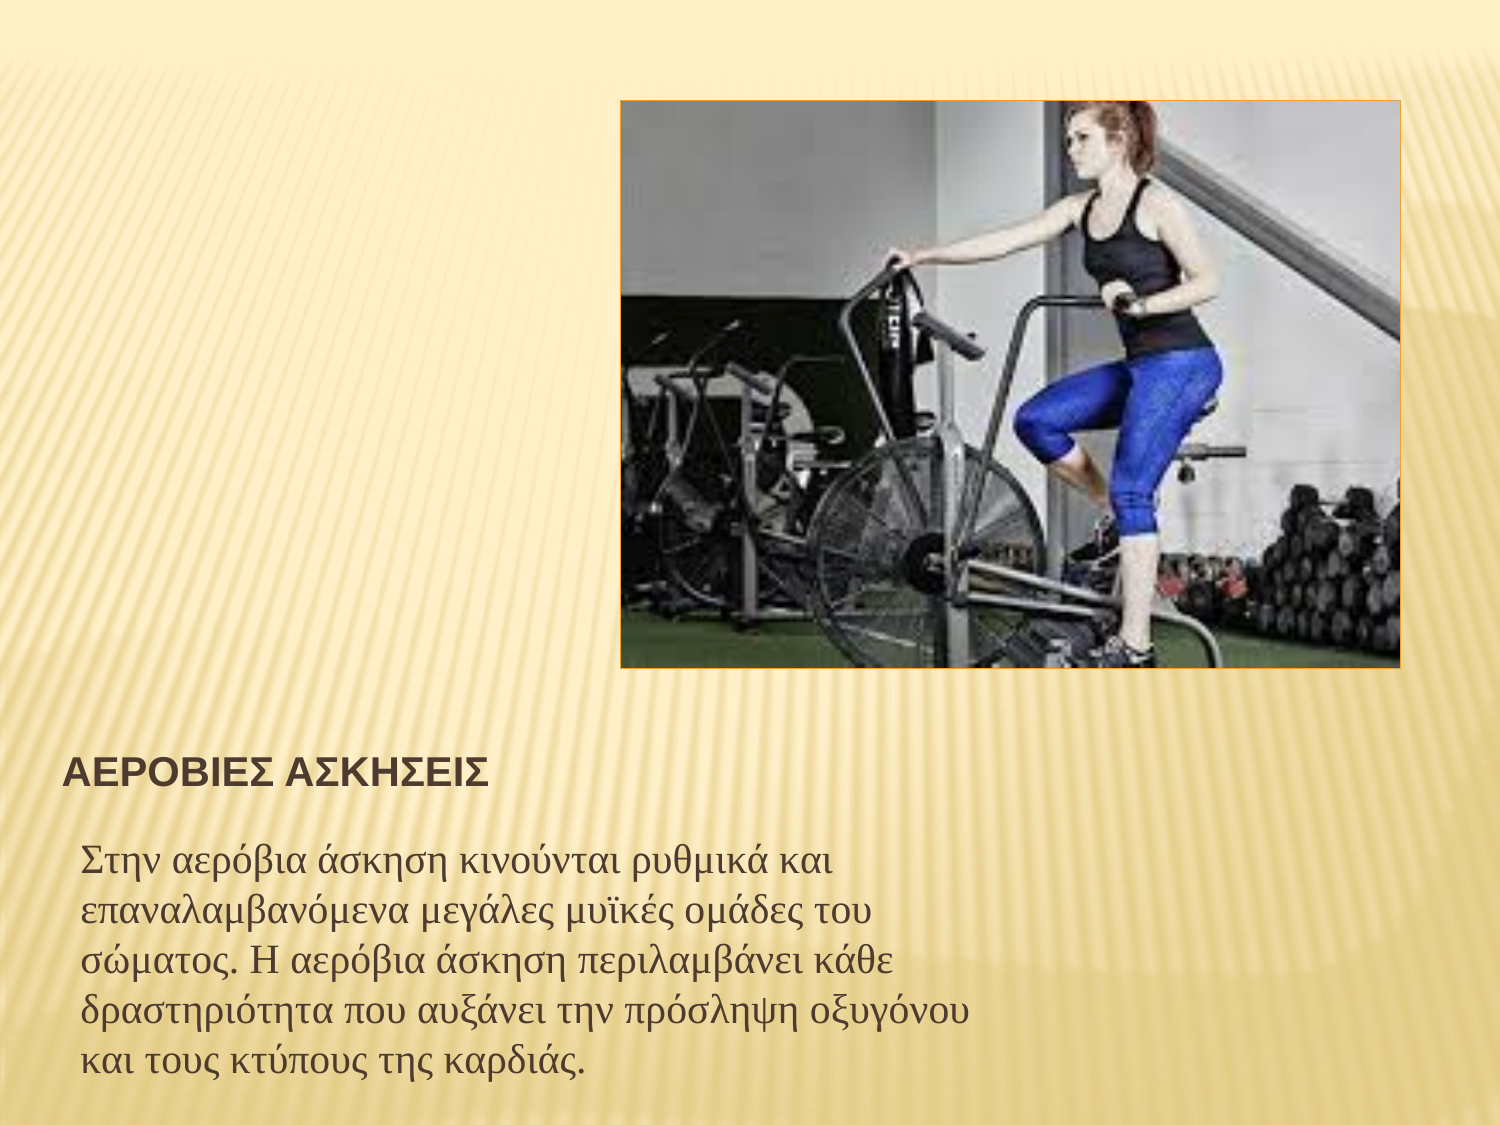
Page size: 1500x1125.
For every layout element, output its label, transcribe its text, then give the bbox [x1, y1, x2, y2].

title Αεροβιεσ ασκησεισ [46, 726, 1010, 813]
picture [620, 100, 1401, 668]
list Στην αερόβια άσκηση κινούνται ρυθμικά και επαναλαμβανόμενα μεγάλες μυϊκές ομάδες του σώματος. H αερόβια άσκηση περιλαμβάνει κάθε δραστηριότητα που αυξάνει την πρόσληψη οξυγόνου και τους κτύπους της καρδιάς. [62, 832, 1025, 1034]
